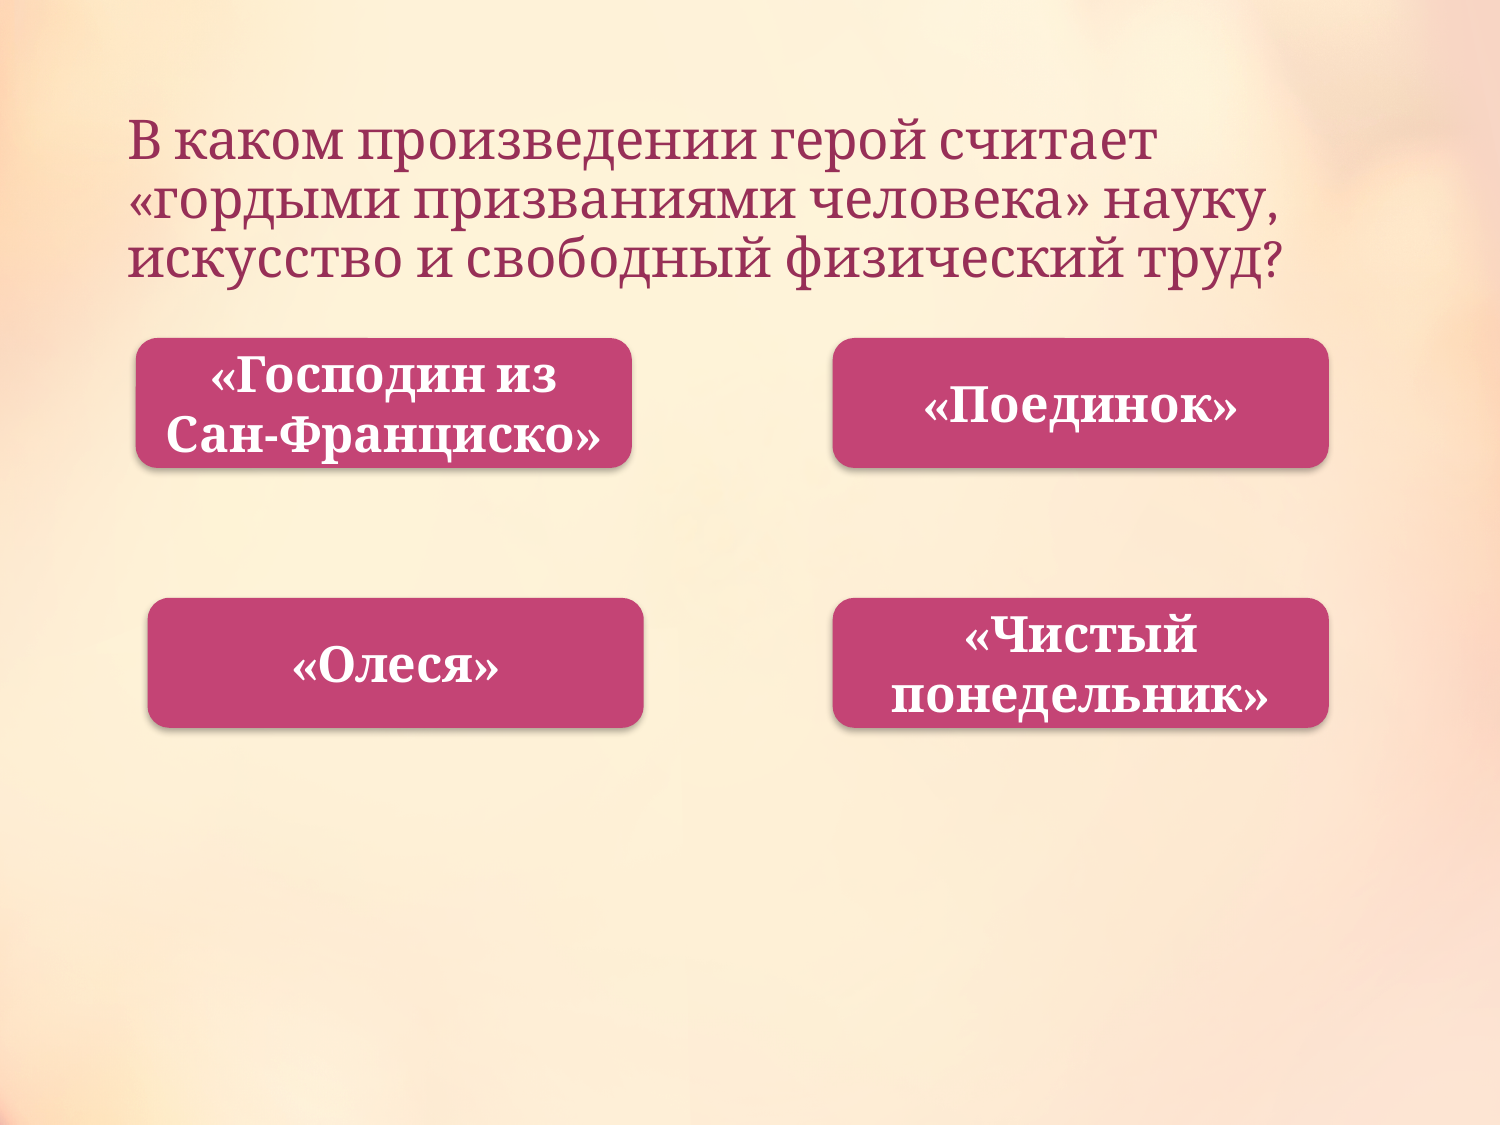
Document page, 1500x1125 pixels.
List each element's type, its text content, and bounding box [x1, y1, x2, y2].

text_box «Олеся» [146, 596, 645, 729]
picture [0, 0, 1500, 1125]
title В каком произведении герой считает «гордыми призваниями человека» науку, искусство и свободный физический труд? [112, 101, 1350, 297]
text_box «Господин из Сан-Франциско» [134, 336, 633, 469]
text_box «Чистый понедельник» [831, 596, 1330, 729]
text_box «Поединок» [831, 336, 1330, 469]
